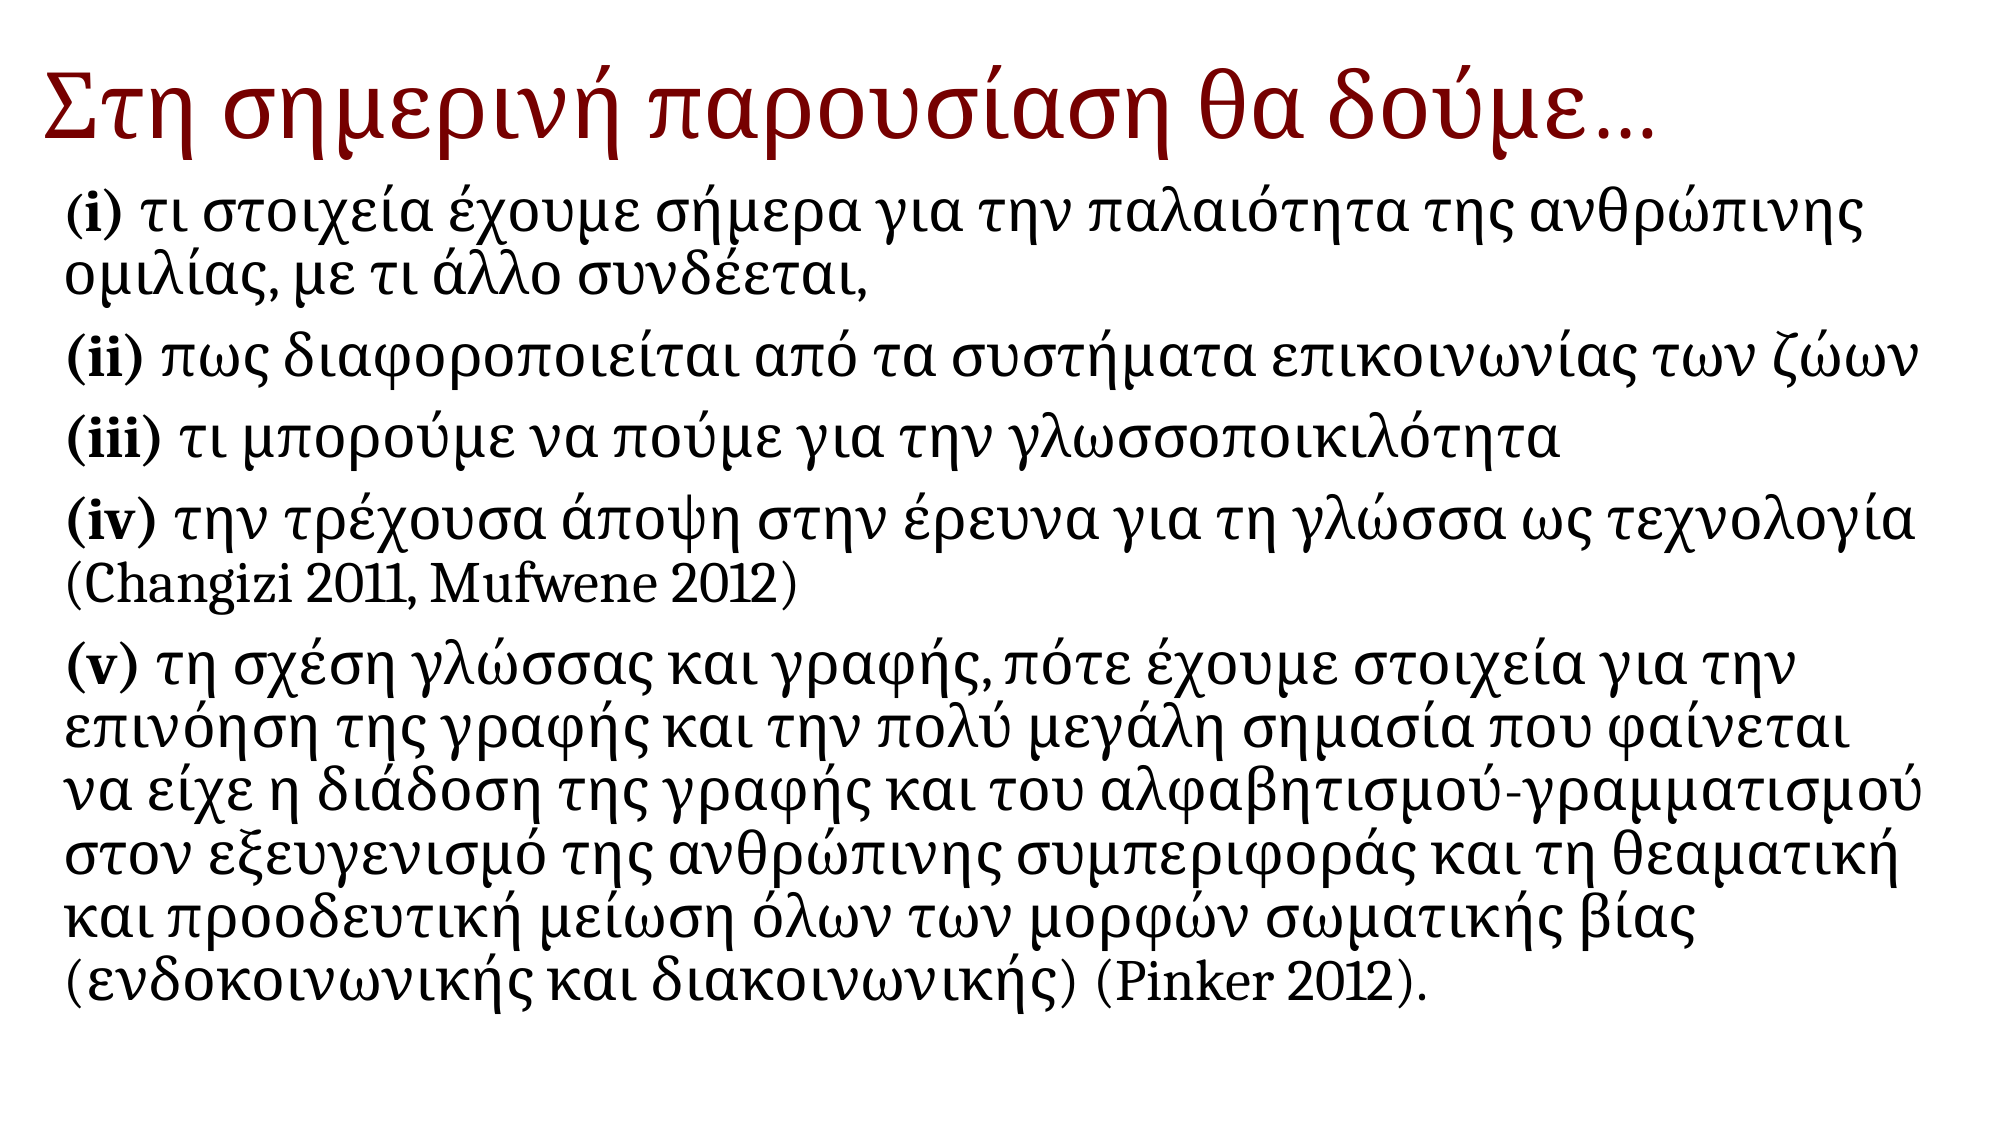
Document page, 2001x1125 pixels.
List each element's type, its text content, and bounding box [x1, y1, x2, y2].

list (i) τι στοιχεία έχουμε σήμερα για την παλαιότητα της ανθρώπινης ομιλίας, με τι άλλο συνδέεται, (ii) πως διαφοροποιείται από τα συστήματα επικοινωνίας των ζώων (iii) τι μπορούμε να πούμε για την γλωσσοποικιλότητα (iv) την τρέχουσα άποψη στην έρευνα για τη γλώσσα ως τεχνολογία (Changizi 2011, Mufwene 2012) (v) τη σχέση γλώσσας και γραφής, πότε έχουμε στοιχεία για την επινόηση της γραφής και την πολύ μεγάλη σημασία που φαίνεται να είχε η διάδοση της γραφής και του αλφαβητισμού-γραμματισμού στον εξευγενισμό της ανθρώπινης συμπεριφοράς και τη θεαματική και προοδευτική μείωση όλων των μορφών σωματικής βίας (ενδοκοινωνικής και διακοινωνικής) (Pinker 2012). [48, 173, 1948, 1080]
title Στη σημερινή παρουσίαση θα δούμε… [29, 0, 1754, 218]
